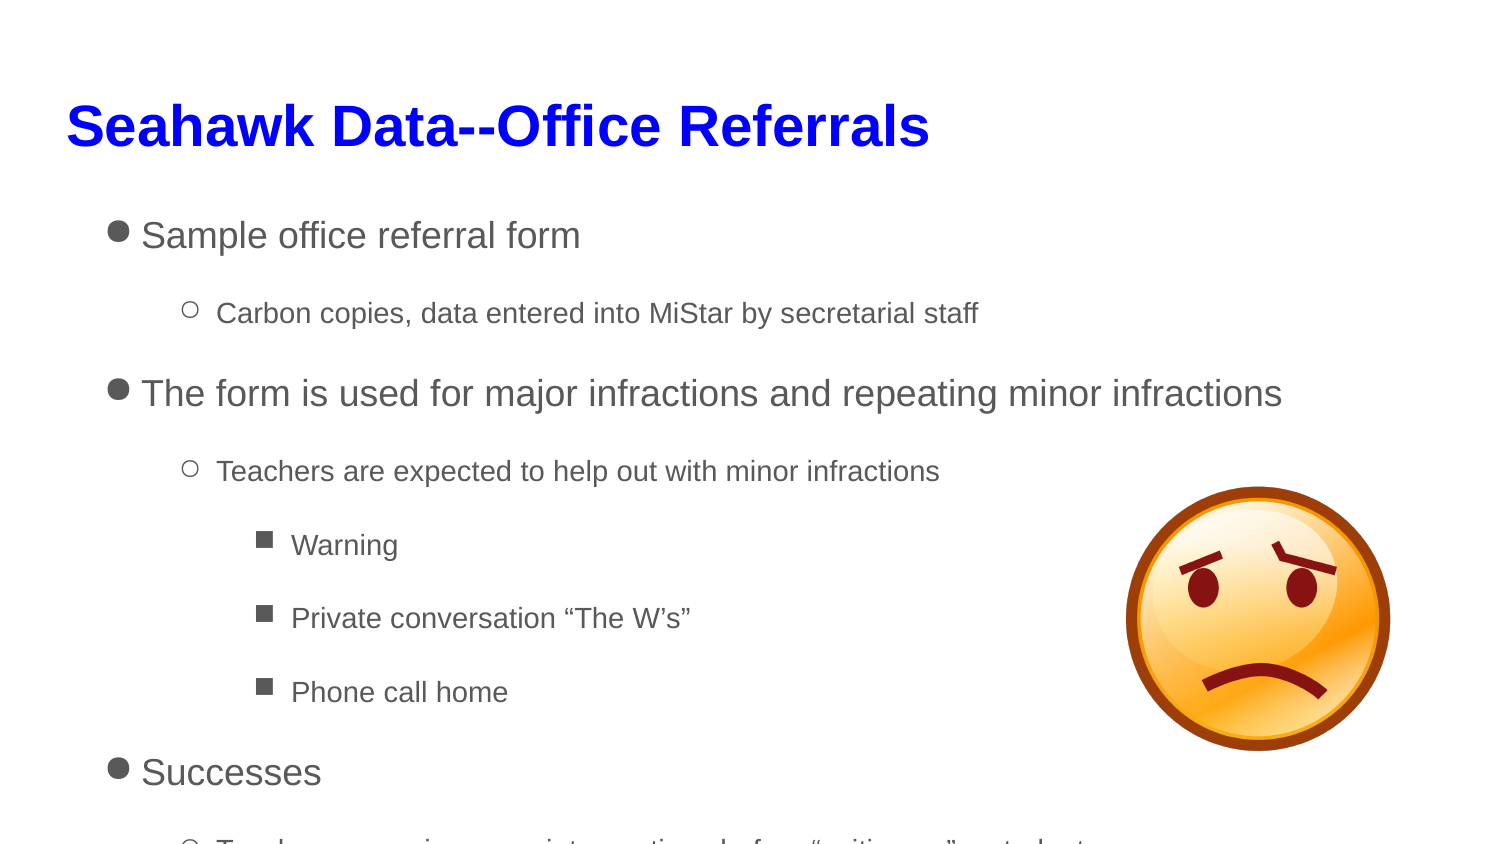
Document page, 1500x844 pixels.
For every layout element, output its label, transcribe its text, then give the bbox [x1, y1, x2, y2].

list Sample office referral form Carbon copies, data entered into MiStar by secretarial staff The form is used for major infractions and repeating minor infractions Teachers are expected to help out with minor infractions Warning Private conversation “The W’s” Phone call home Successes Teachers are using more interventions before “writing up” a student We have learned to document warnings more efficiently Challenges Communication and record keeping of informal interventions Finding funding for the “NEST” [51, 189, 1449, 750]
title Seahawk Data--Office Referrals [51, 72, 1449, 167]
picture [1118, 479, 1398, 760]
